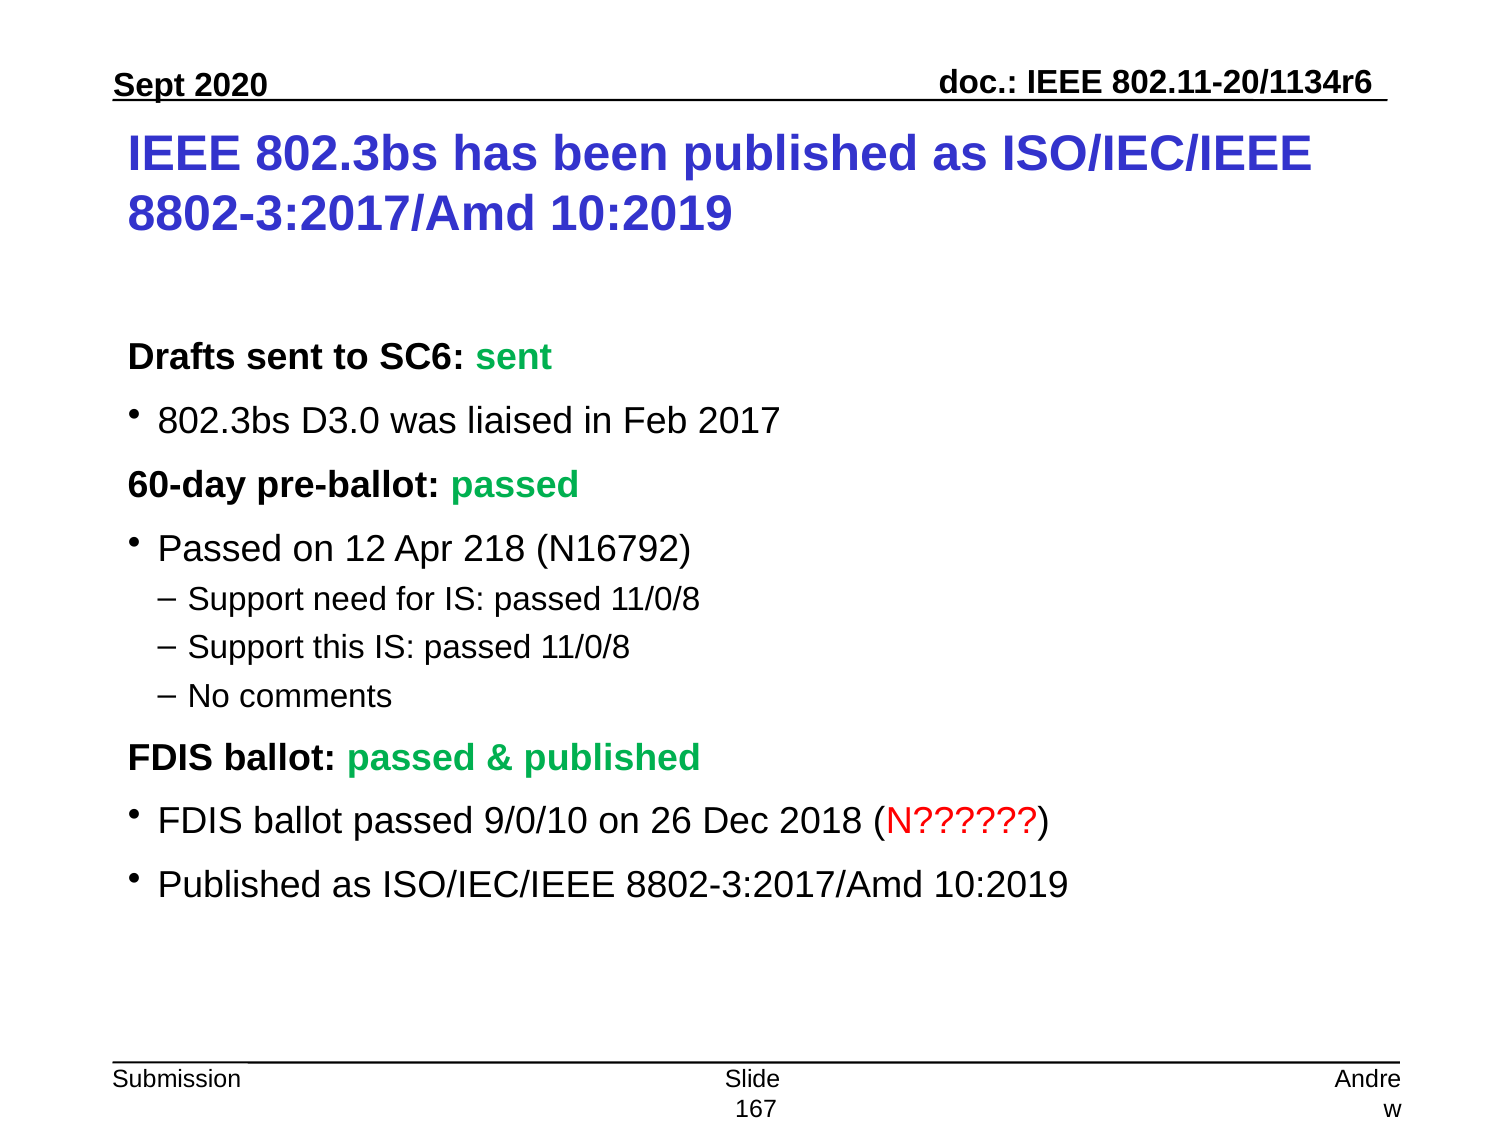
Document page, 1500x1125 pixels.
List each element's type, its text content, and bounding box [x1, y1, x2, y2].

list Drafts sent to SC6: sent 802.3bs D3.0 was liaised in Feb 2017 60-day pre-ballot: passed Passed on 12 Apr 218 (N16792) Support need for IS: passed 11/0/8 Support this IS: passed 11/0/8 No comments FDIS ballot: passed & published FDIS ballot passed 9/0/10 on 26 Dec 2018 (N??????) Published as ISO/IEC/IEEE 8802-3:2017/Amd 10:2019 [112, 324, 1388, 1000]
slide_number Slide 167 [709, 1061, 803, 1093]
title IEEE 802.3bs has been published as ISO/IEC/IEEE 8802-3:2017/Amd 10:2019 [112, 112, 1388, 288]
footer Andrew Myles, Cisco [1320, 1061, 1402, 1093]
